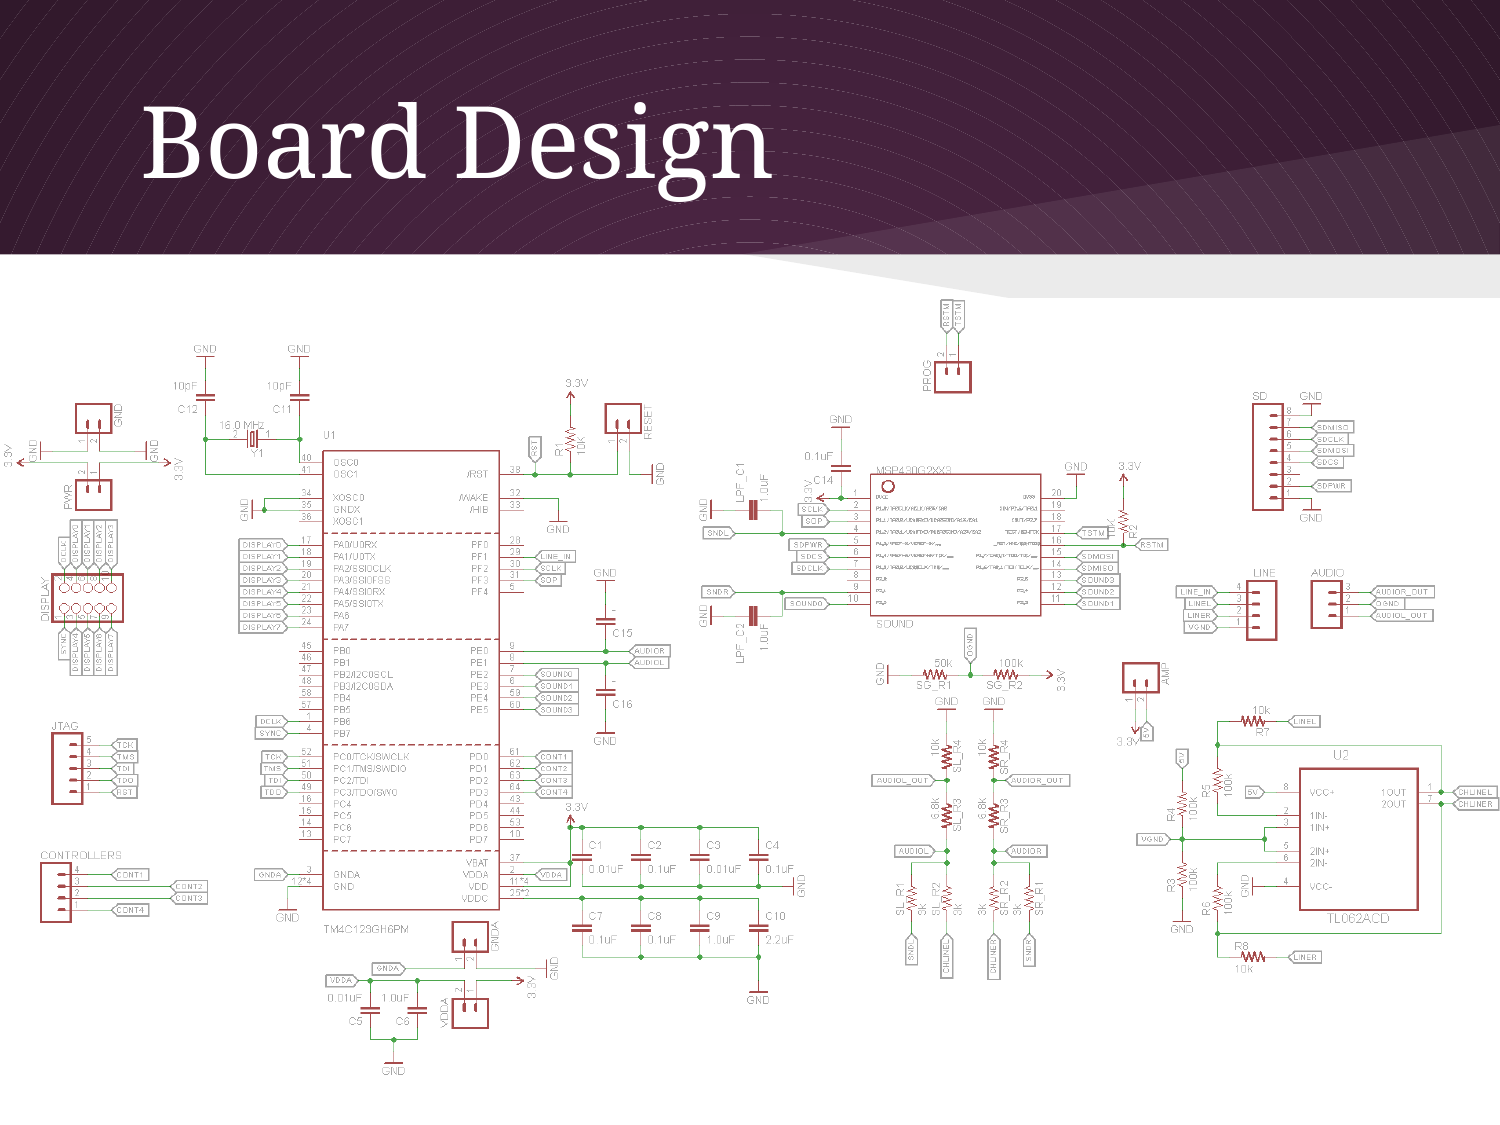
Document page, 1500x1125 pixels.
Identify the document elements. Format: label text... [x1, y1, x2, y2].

title Board Design [75, 45, 1425, 233]
picture [0, 298, 1500, 1079]
